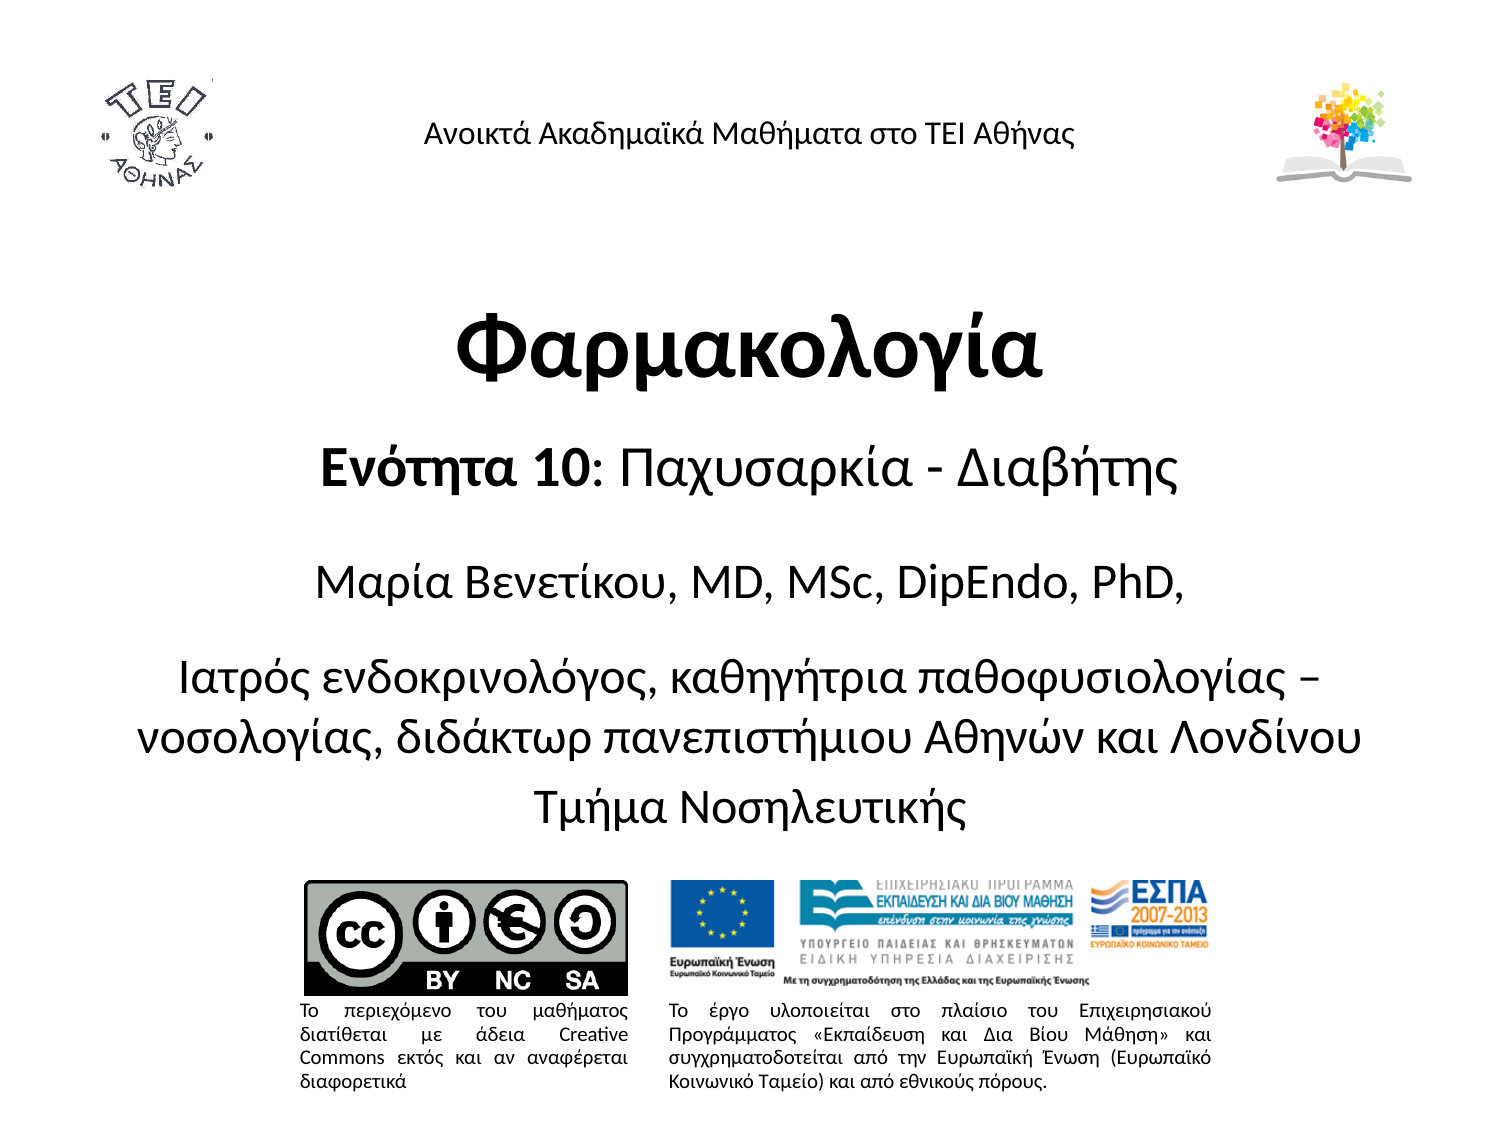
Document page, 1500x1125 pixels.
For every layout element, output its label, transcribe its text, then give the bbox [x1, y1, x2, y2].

table_header Το έργο υλοποιείται στο πλαίσιο του Επιχειρησιακού Προγράμματος «Εκπαίδευση και Δια Βίου Μάθηση» και συγχρηματοδοτείται από την Ευρωπαϊκή Ένωση (Ευρωπαϊκό Κοινωνικό Ταμείο) και από εθνικούς πόρους. [640, 999, 1223, 1125]
picture [100, 77, 213, 193]
title Φαρμακολογία [112, 219, 1388, 420]
picture [1273, 77, 1414, 185]
subtitle Ενότητα 10: Παχυσαρκία - Διαβήτης Μαρία Bενετίκου, MD, MSc, DipEndo, PhD, Ιατρός ενδοκρινολόγος, καθηγήτρια παθοφυσιολογίας – νοσολογίας, διδάκτωρ πανεπιστήμιου Αθηνών και Λονδίνου Τμήμα Νοσηλευτικής [53, 420, 1447, 846]
text_box Ανοικτά Ακαδημαϊκά Μαθήματα στο ΤΕΙ Αθήνας [217, 103, 1268, 159]
picture [303, 880, 628, 996]
picture [663, 880, 1214, 996]
table_header Το περιεχόμενο του μαθήματος διατίθεται με άδεια Creative Commons εκτός και αν αναφέρεται διαφορετικά [289, 999, 640, 1125]
